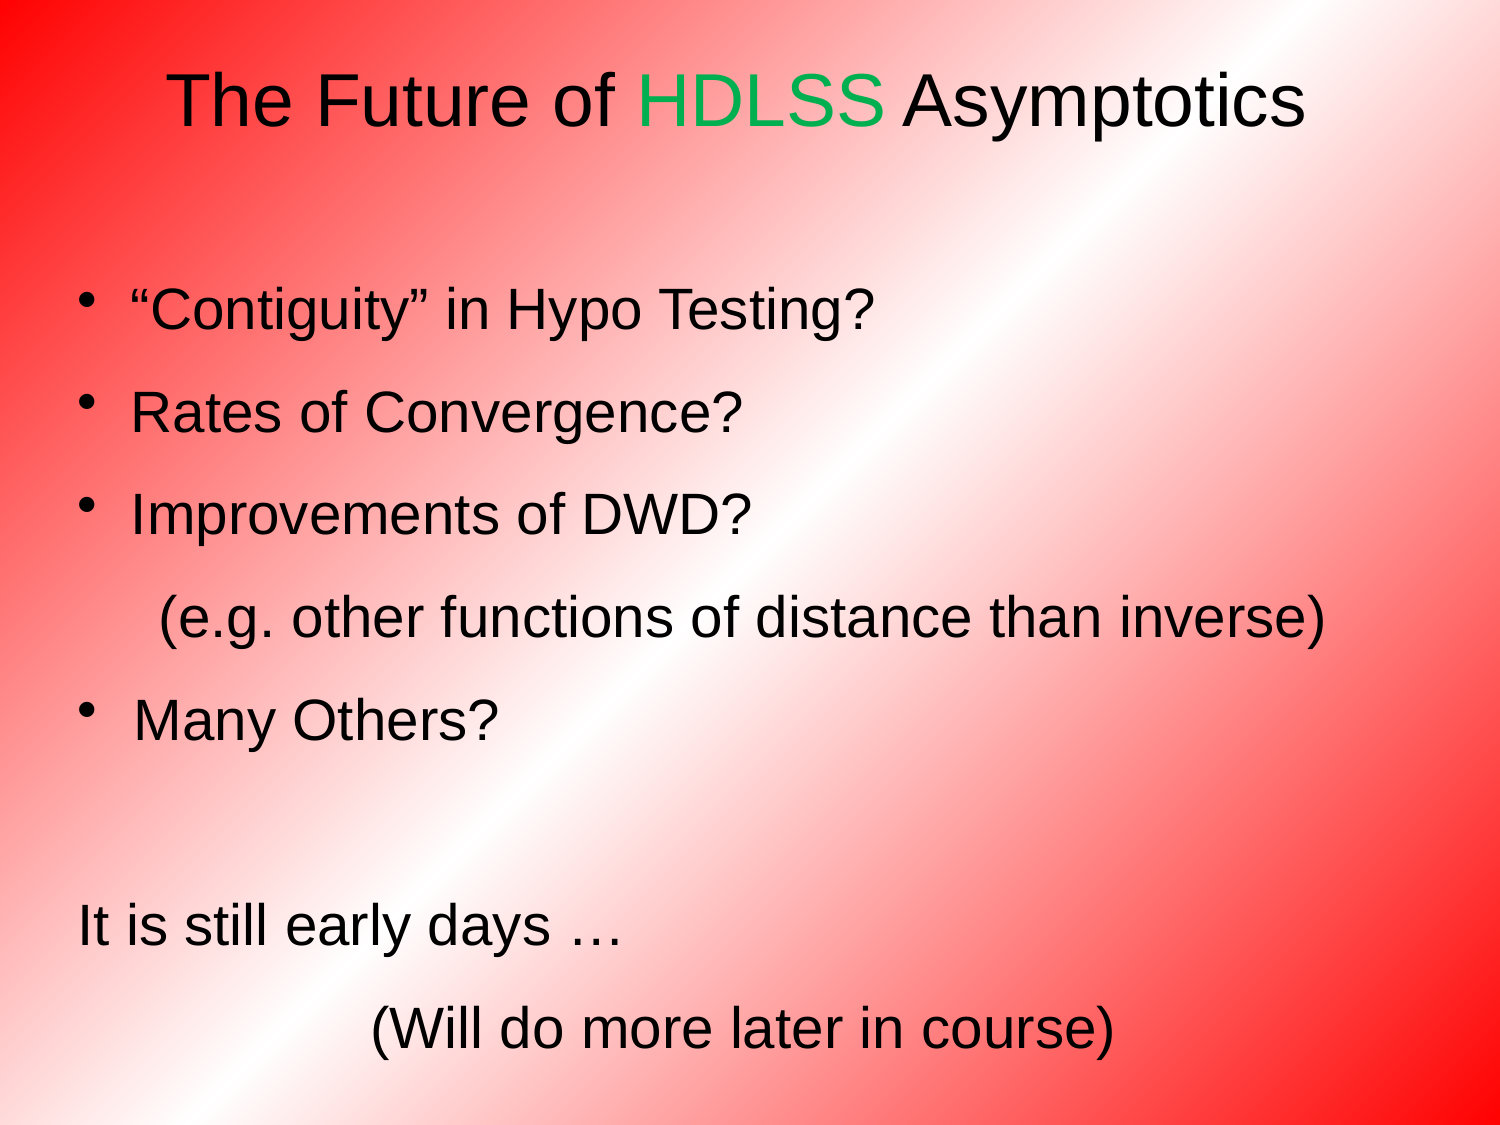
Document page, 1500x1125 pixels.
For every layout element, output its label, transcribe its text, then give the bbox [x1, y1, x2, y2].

list “Contiguity” in Hypo Testing? Rates of Convergence? Improvements of DWD? (e.g. other functions of distance than inverse) Many Others? It is still early days … (Will do more later in course) [62, 242, 1425, 1050]
title The Future of HDLSS Asymptotics [37, 37, 1436, 156]
